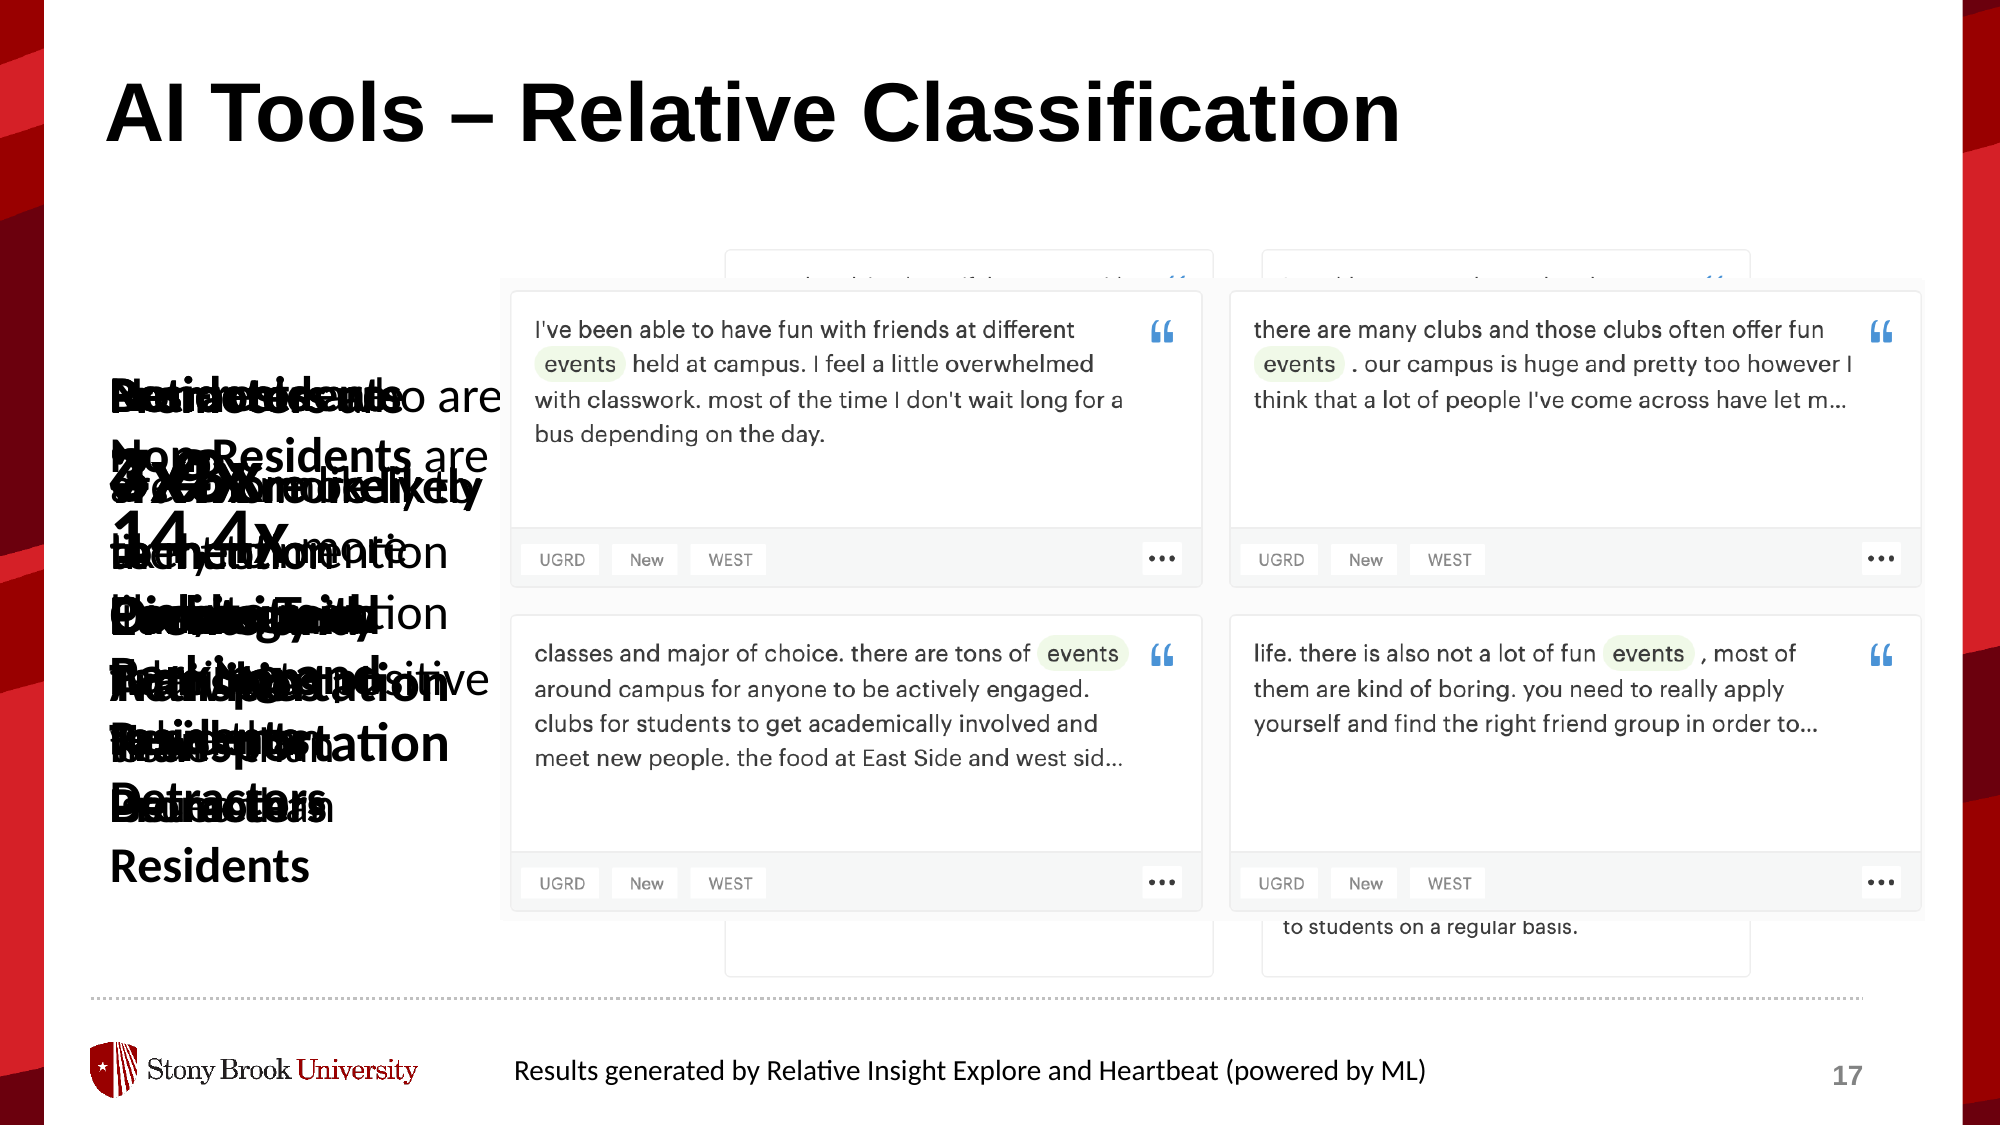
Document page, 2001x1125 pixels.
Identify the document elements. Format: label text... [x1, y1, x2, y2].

picture [1963, 0, 2000, 1125]
title AI Tools – Relative Classification [89, 61, 1859, 201]
picture [90, 1042, 418, 1098]
text_box Promoters are 4x more likely to mention Events and Activities than Detractors [89, 343, 499, 853]
text_box Results generated by Relative Insight Explore and Heartbeat (powered by ML) [499, 1043, 1449, 1094]
picture [499, 238, 1925, 990]
text_box Detractors who are Non-Residents are 14.4x more likely to mention Parking and Transportation issues than Residents [89, 853, 499, 913]
picture [0, 0, 44, 1125]
